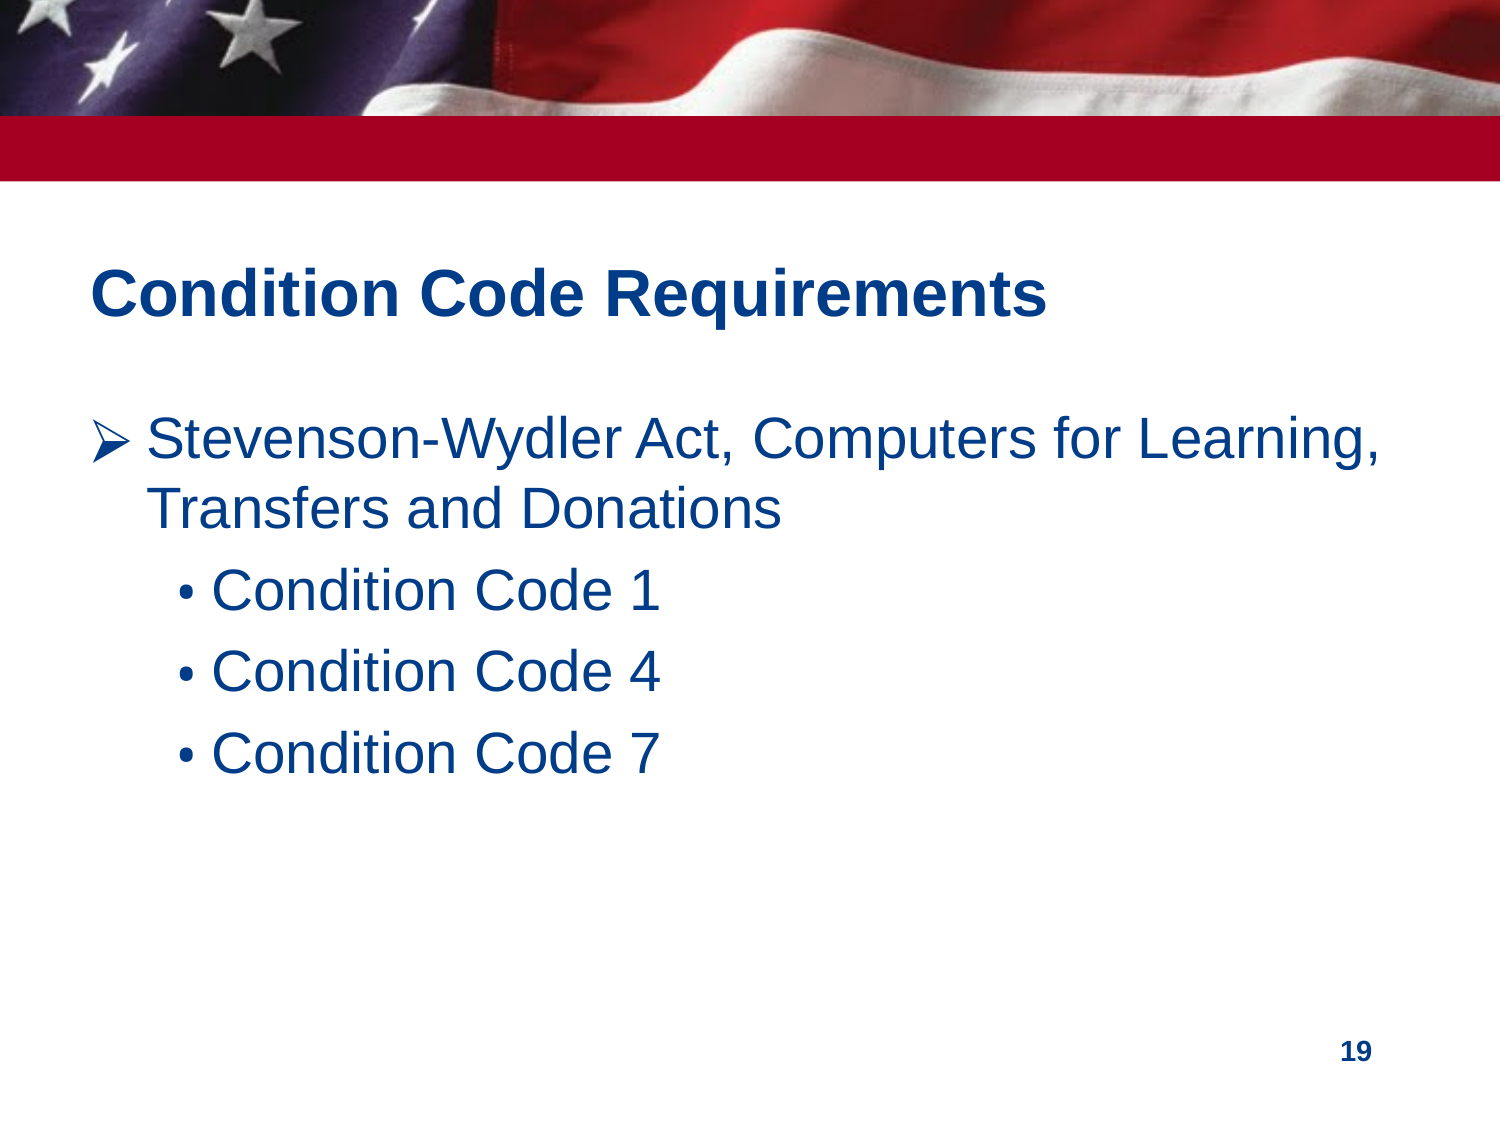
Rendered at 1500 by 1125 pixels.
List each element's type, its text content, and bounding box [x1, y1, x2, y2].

list Stevenson-Wydler Act, Computers for Learning, Transfers and Donations Condition Code 1 Condition Code 4 Condition Code 7 [74, 392, 1413, 893]
title Condition Code Requirements [75, 242, 1350, 338]
picture [0, 0, 1500, 116]
slide_number ‹#› [1074, 1025, 1388, 1100]
